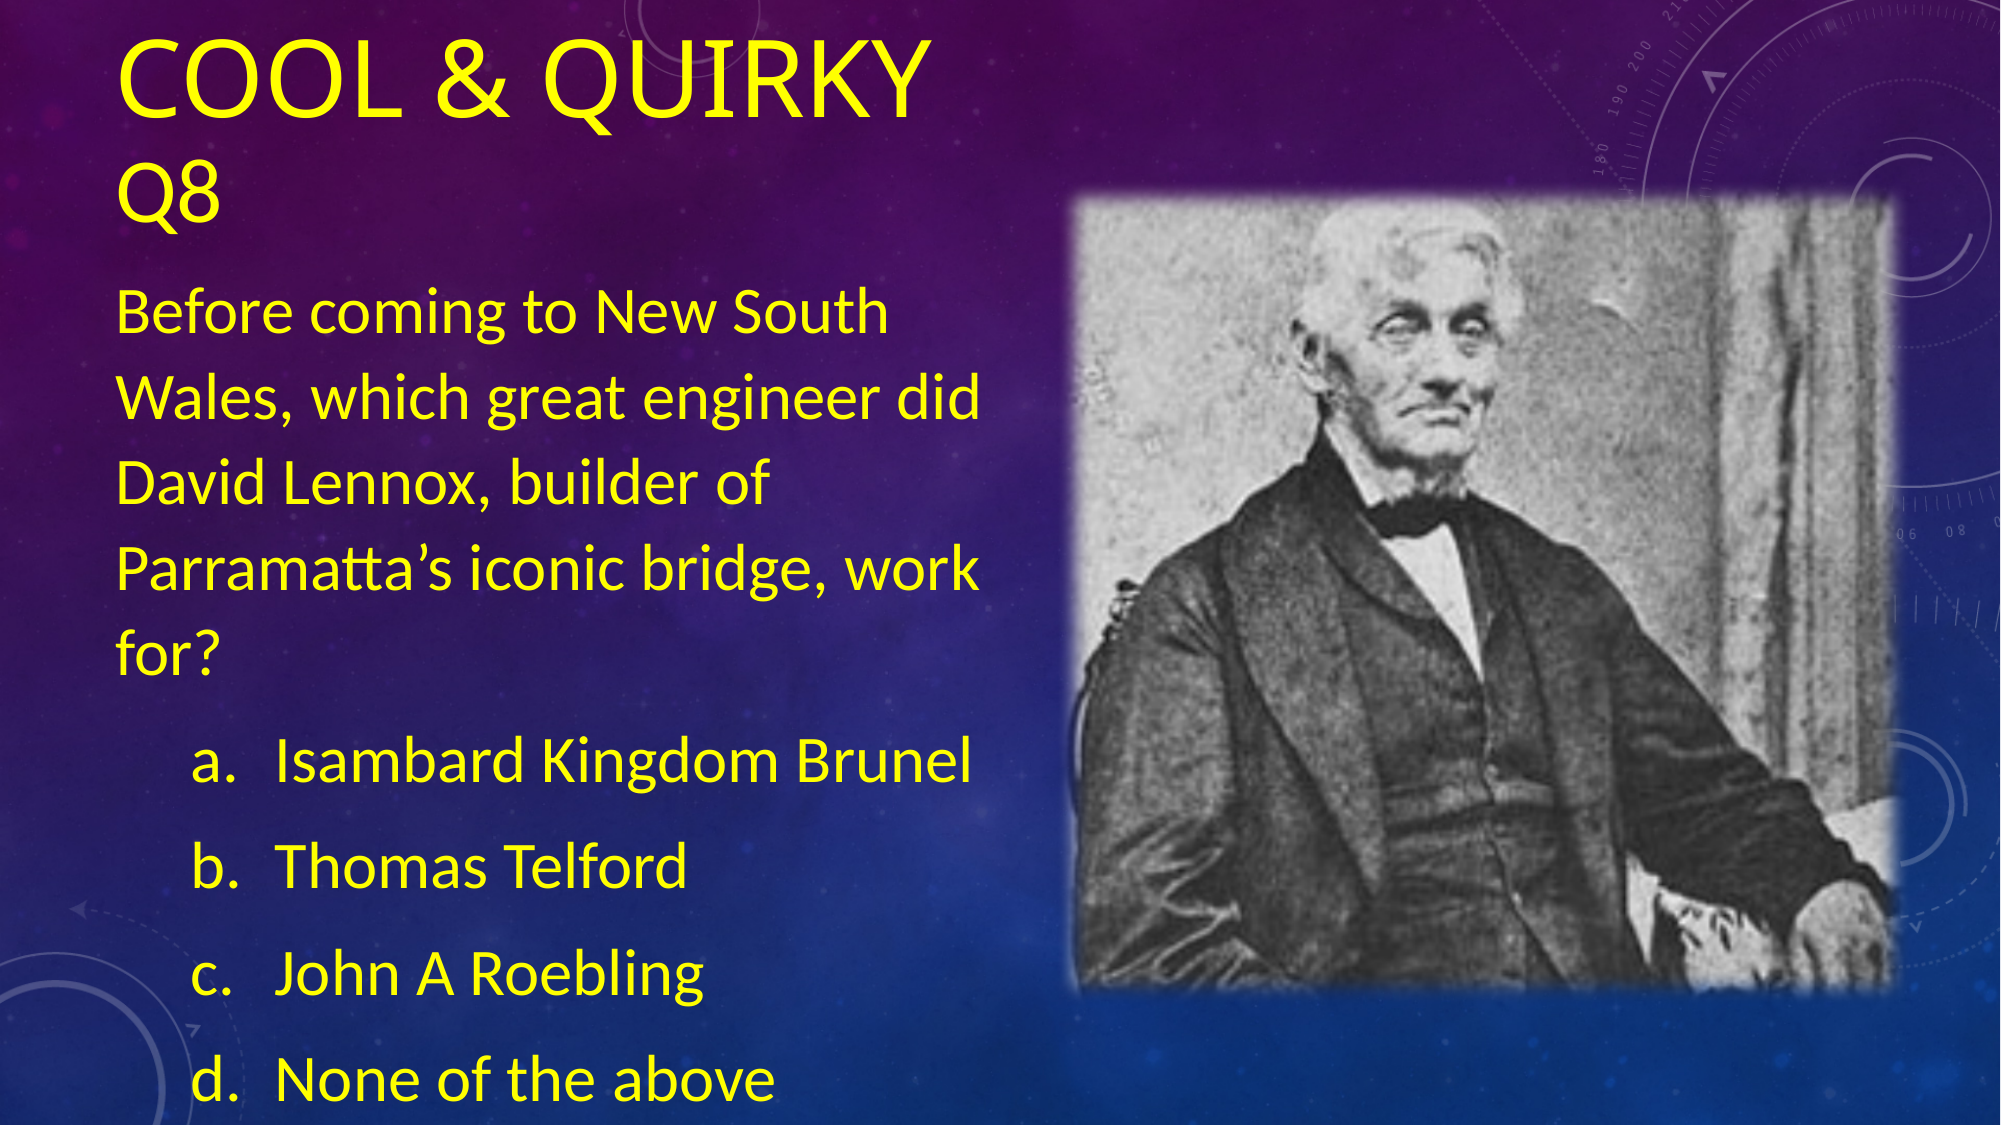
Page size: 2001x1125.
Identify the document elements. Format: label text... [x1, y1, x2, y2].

picture [0, 0, 2001, 1125]
list Q8 Before coming to New South Wales, which great engineer did David Lennox, builder of Parramatta’s iconic bridge, work for? Isambard Kingdom Brunel Thomas Telford John A Roebling None of the above [100, 332, 1017, 914]
title Cool & quirky [100, 0, 957, 233]
